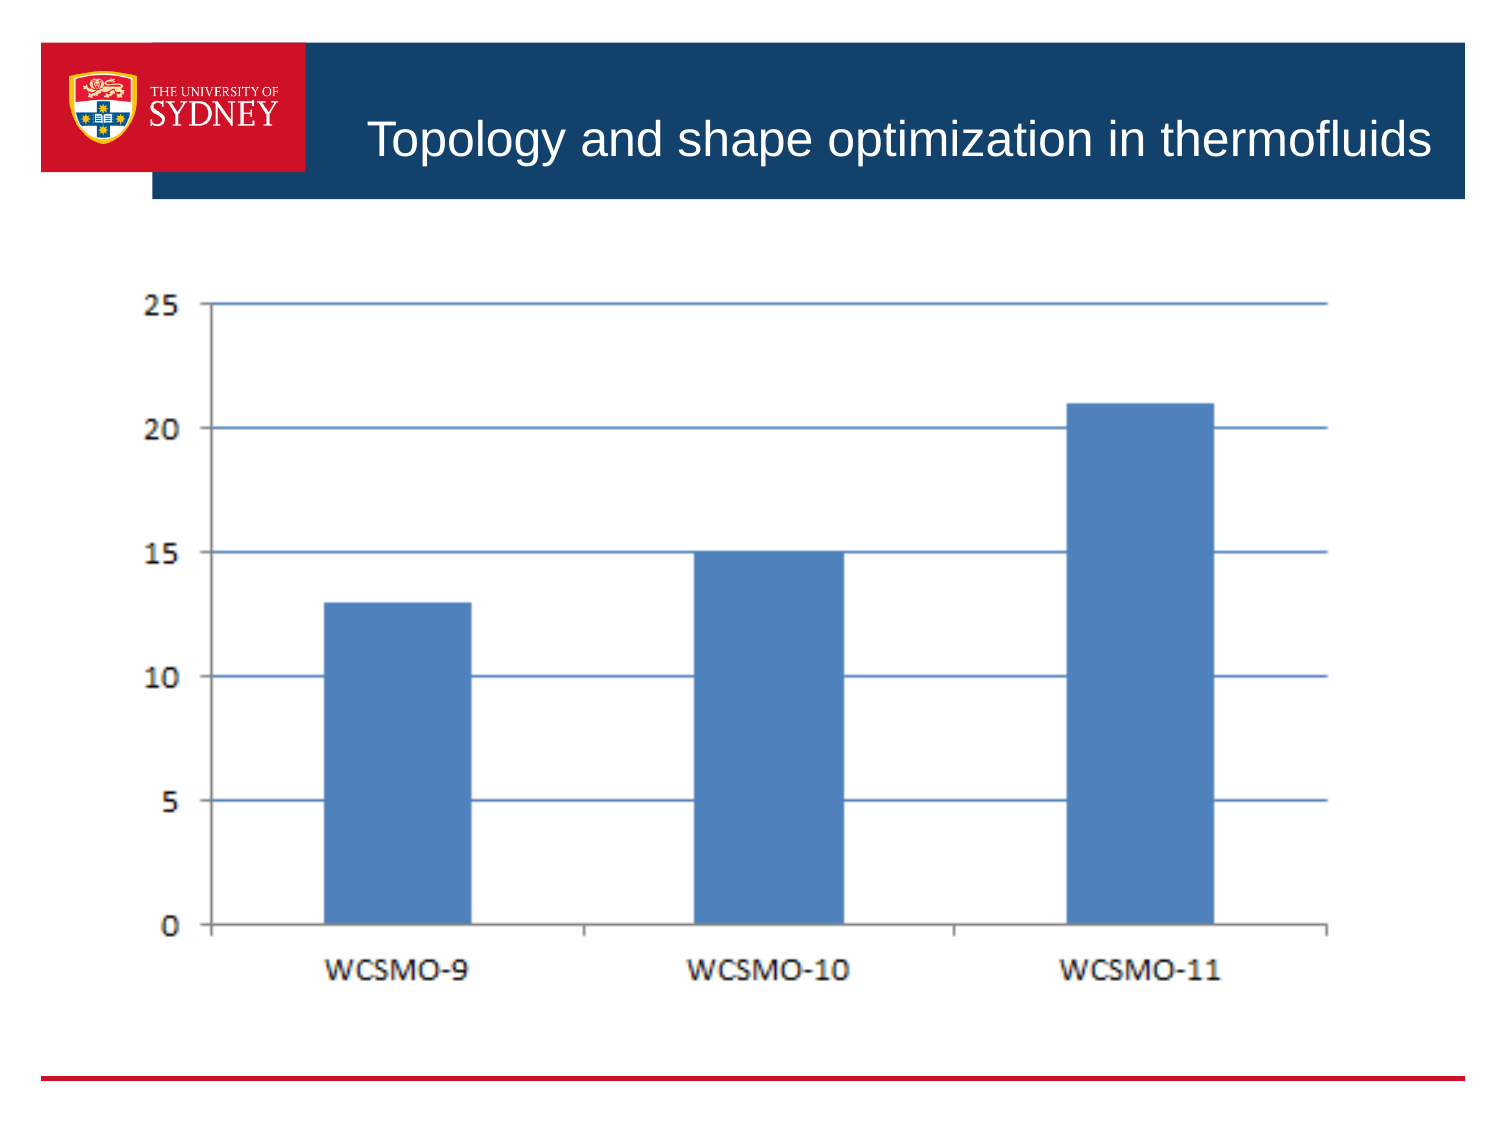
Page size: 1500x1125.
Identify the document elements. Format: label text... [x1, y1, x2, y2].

title Topology and shape optimization in thermofluids [304, 70, 1463, 175]
picture [123, 266, 1365, 1012]
picture [69, 71, 278, 144]
